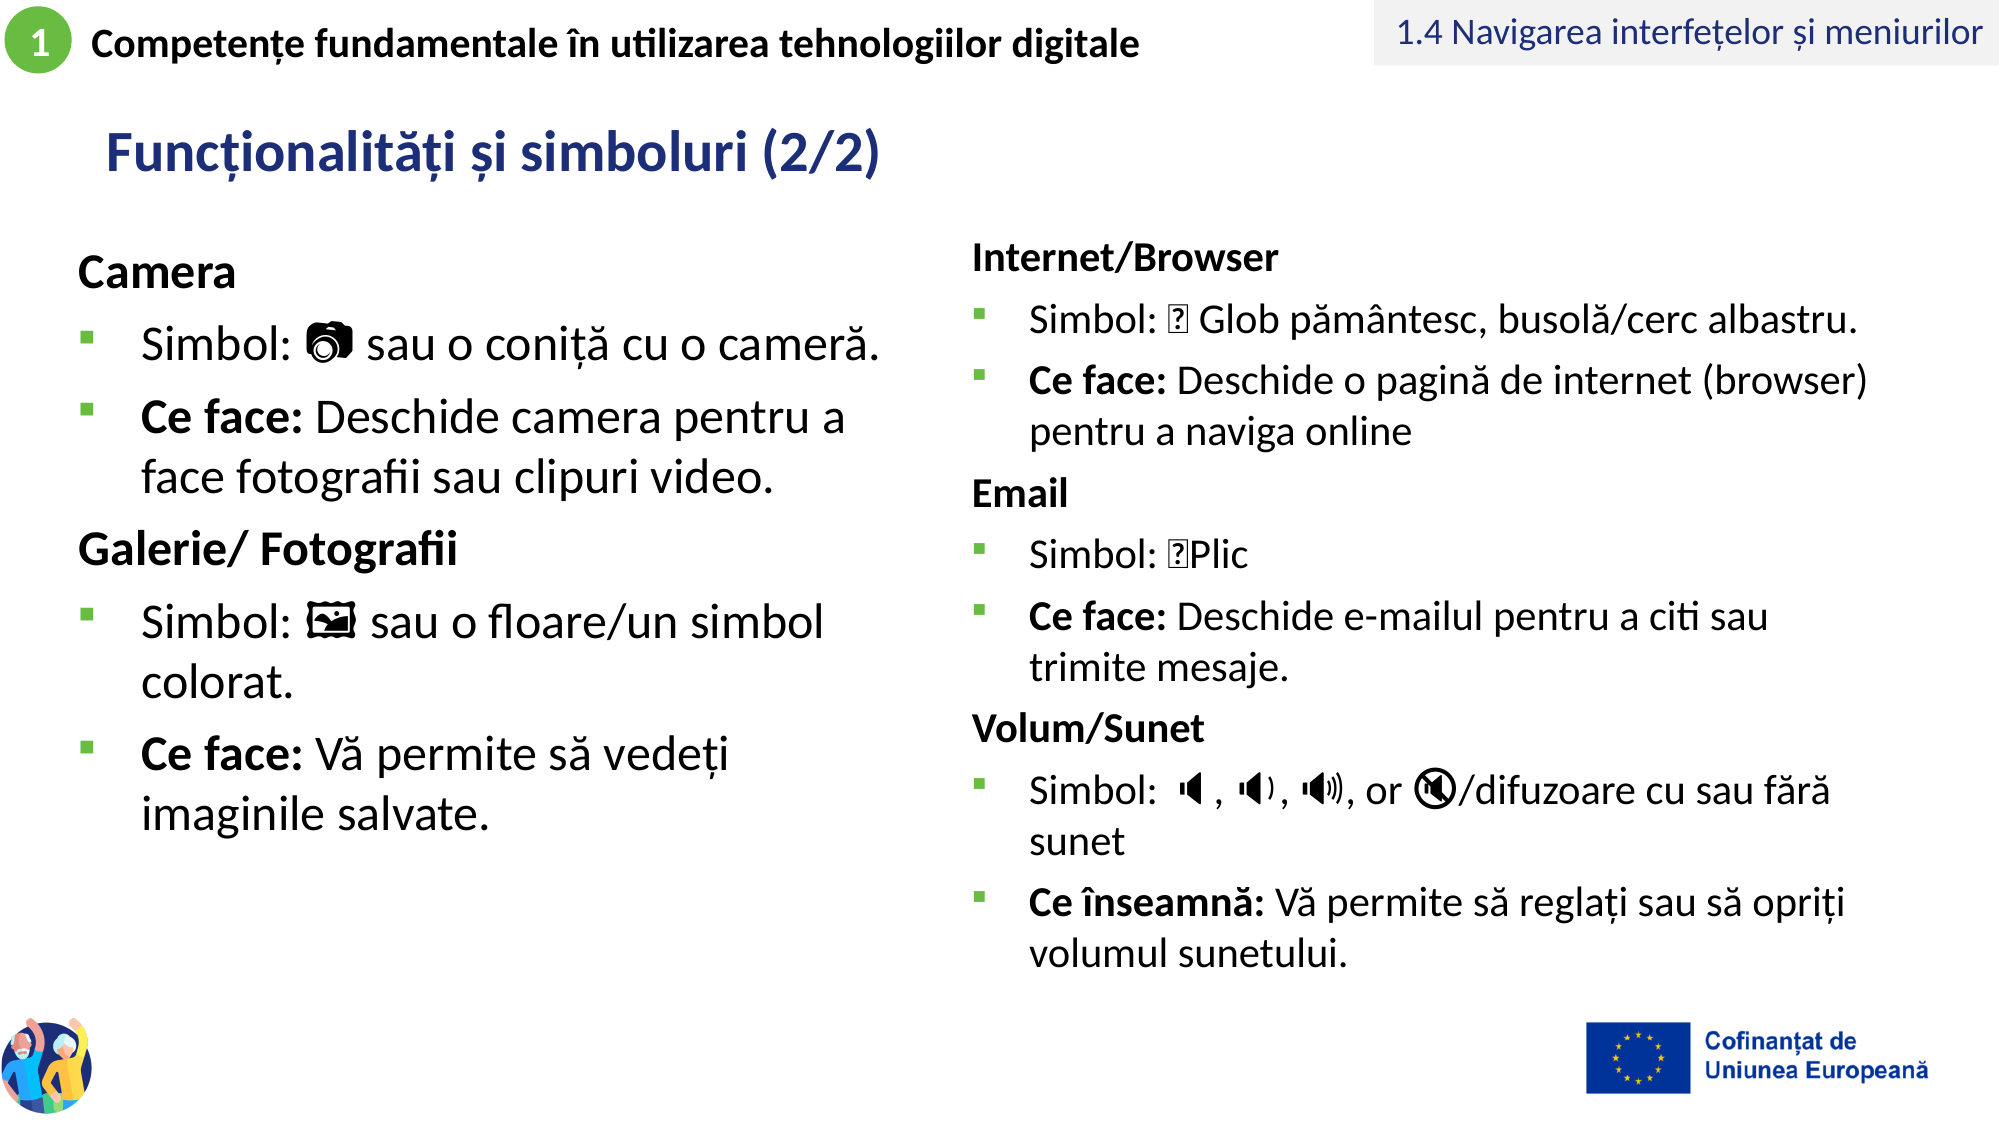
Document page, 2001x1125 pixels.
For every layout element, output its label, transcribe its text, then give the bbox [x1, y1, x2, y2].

list Camera Simbol: 📷 sau o coniță cu o cameră. Ce face: Deschide camera pentru a face fotografii sau clipuri video. Galerie/ Fotografii Simbol: 🖼️ sau o floare/un simbol colorat. Ce face: Vă permite să vedeți imaginile salvate. [51, 230, 939, 965]
picture [1, 1007, 99, 1125]
title Funcționalități și simboluri (2/2) [91, 103, 1961, 202]
list Internet/Browser Simbol: 🌐 Glob pământesc, busolă/cerc albastru. Ce face: Deschide o pagină de internet (browser) pentru a naviga online Email Simbol: 📧Plic Ce face: Deschide e-mailul pentru a citi sau trimite mesaje. Volum/Sunet Simbol: 🔈, 🔉, 🔊, or 🔇/difuzoare cu sau fără sunet Ce înseamnă: Vă permite să reglați sau să opriți volumul sunetului. [945, 221, 1894, 1025]
text_box 1.4 Navigarea interfețelor și meniurilor [1374, 0, 2000, 66]
text_box Competențe fundamentale în utilizarea tehnologiilor digitale [76, 14, 1181, 75]
picture [1579, 1016, 1944, 1099]
